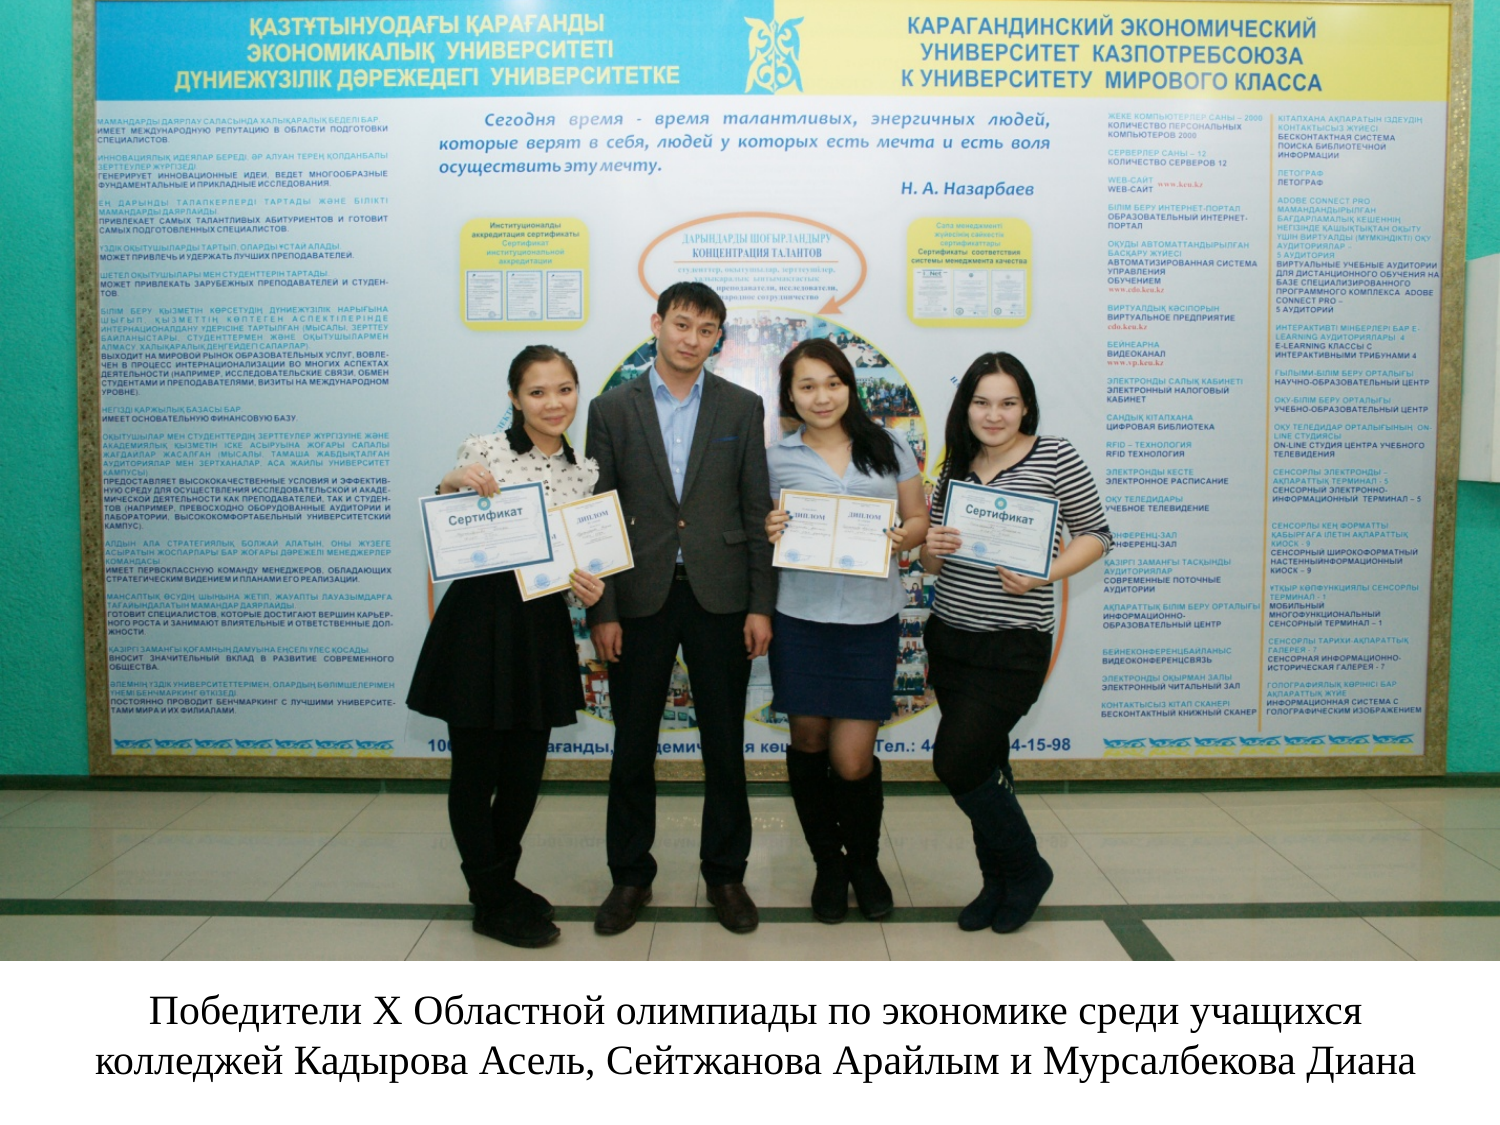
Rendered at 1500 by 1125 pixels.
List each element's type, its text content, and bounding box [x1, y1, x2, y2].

text_box Победители X Областной олимпиады по экономике среди учащихся колледжей Кадырова Асель, Сейтжанова Арайлым и Мурсалбекова Диана [46, 975, 1465, 1091]
picture [0, 0, 1500, 962]
